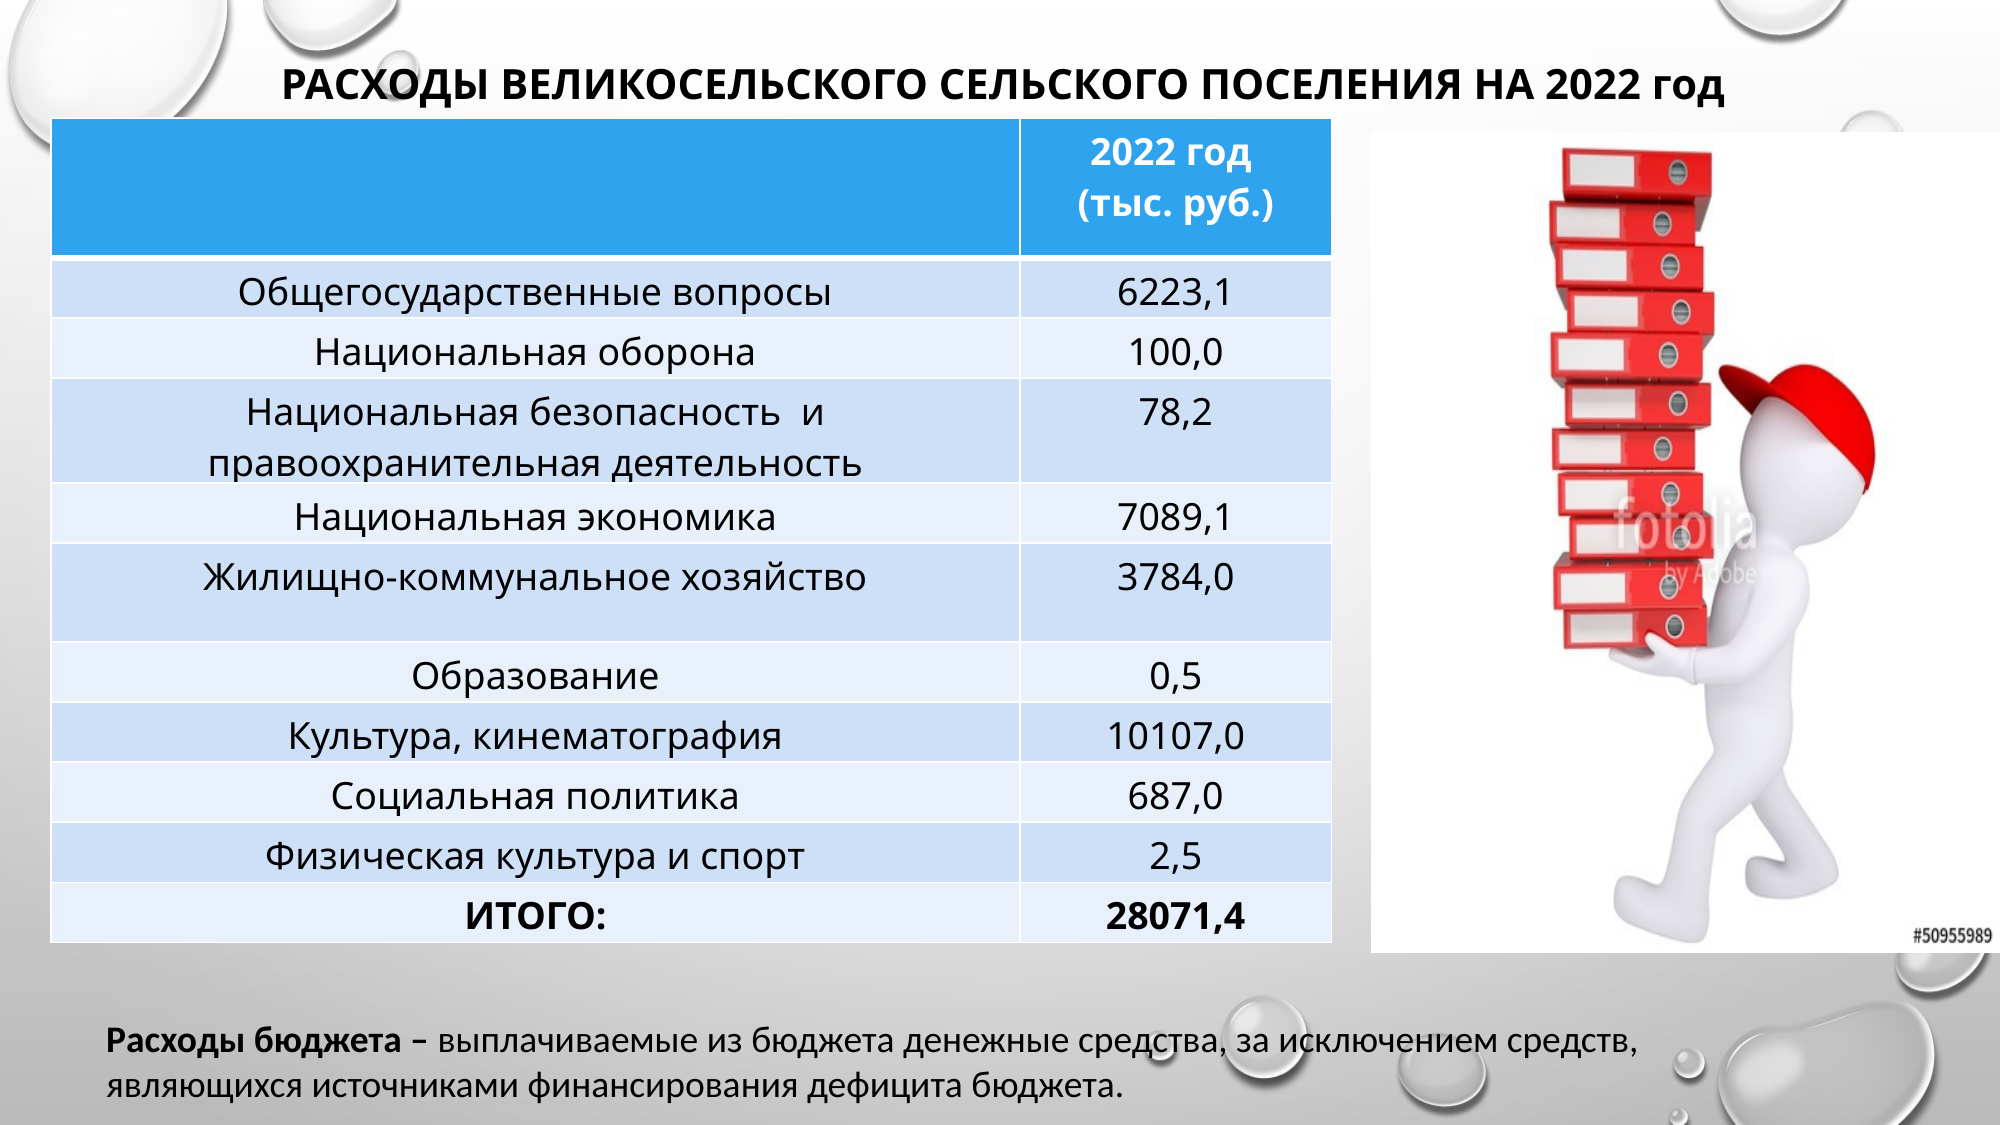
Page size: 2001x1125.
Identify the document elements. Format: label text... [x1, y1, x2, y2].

table_cell 6223,1 [1021, 261, 1331, 317]
table_cell 3784,0 [1021, 544, 1331, 641]
table_cell ИТОГО: [52, 883, 1019, 942]
table_cell 687,0 [1021, 763, 1331, 821]
table_cell 0,5 [1021, 643, 1331, 701]
table_cell Жилищно-коммунальное хозяйство [52, 544, 1019, 641]
table_cell Физическая культура и спорт [52, 823, 1019, 882]
table_cell 78,2 [1021, 379, 1331, 482]
text_box Расходы бюджета – выплачиваемые из бюджета денежные средства, за исключением средств, являющихся источниками финансирования дефицита бюджета. [91, 968, 1808, 1113]
table_cell Социальная политика [52, 763, 1019, 821]
table_cell Культура, кинематография [52, 703, 1019, 761]
table_cell 28071,4 [1021, 883, 1331, 942]
table_cell 2,5 [1021, 823, 1331, 882]
table_cell Национальная оборона [52, 319, 1019, 377]
table_header [52, 119, 1019, 255]
table_cell Национальная безопасность и правоохранительная деятельность [52, 379, 1019, 482]
table_cell 10107,0 [1021, 703, 1331, 761]
table_cell Национальная экономика [52, 484, 1019, 542]
table_cell Общегосударственные вопросы [52, 261, 1019, 317]
table_cell 7089,1 [1021, 484, 1331, 542]
table_cell 100,0 [1021, 319, 1331, 377]
picture [0, 0, 2000, 1125]
table_cell Образование [52, 643, 1019, 701]
text_box РАСХОДЫ ВЕЛИКОСЕЛЬСКОГО СЕЛЬСКОГО ПОСЕЛЕНИЯ НА 2022 год [50, 50, 1945, 116]
table_header 2022 год (тыс. руб.) [1021, 119, 1331, 255]
